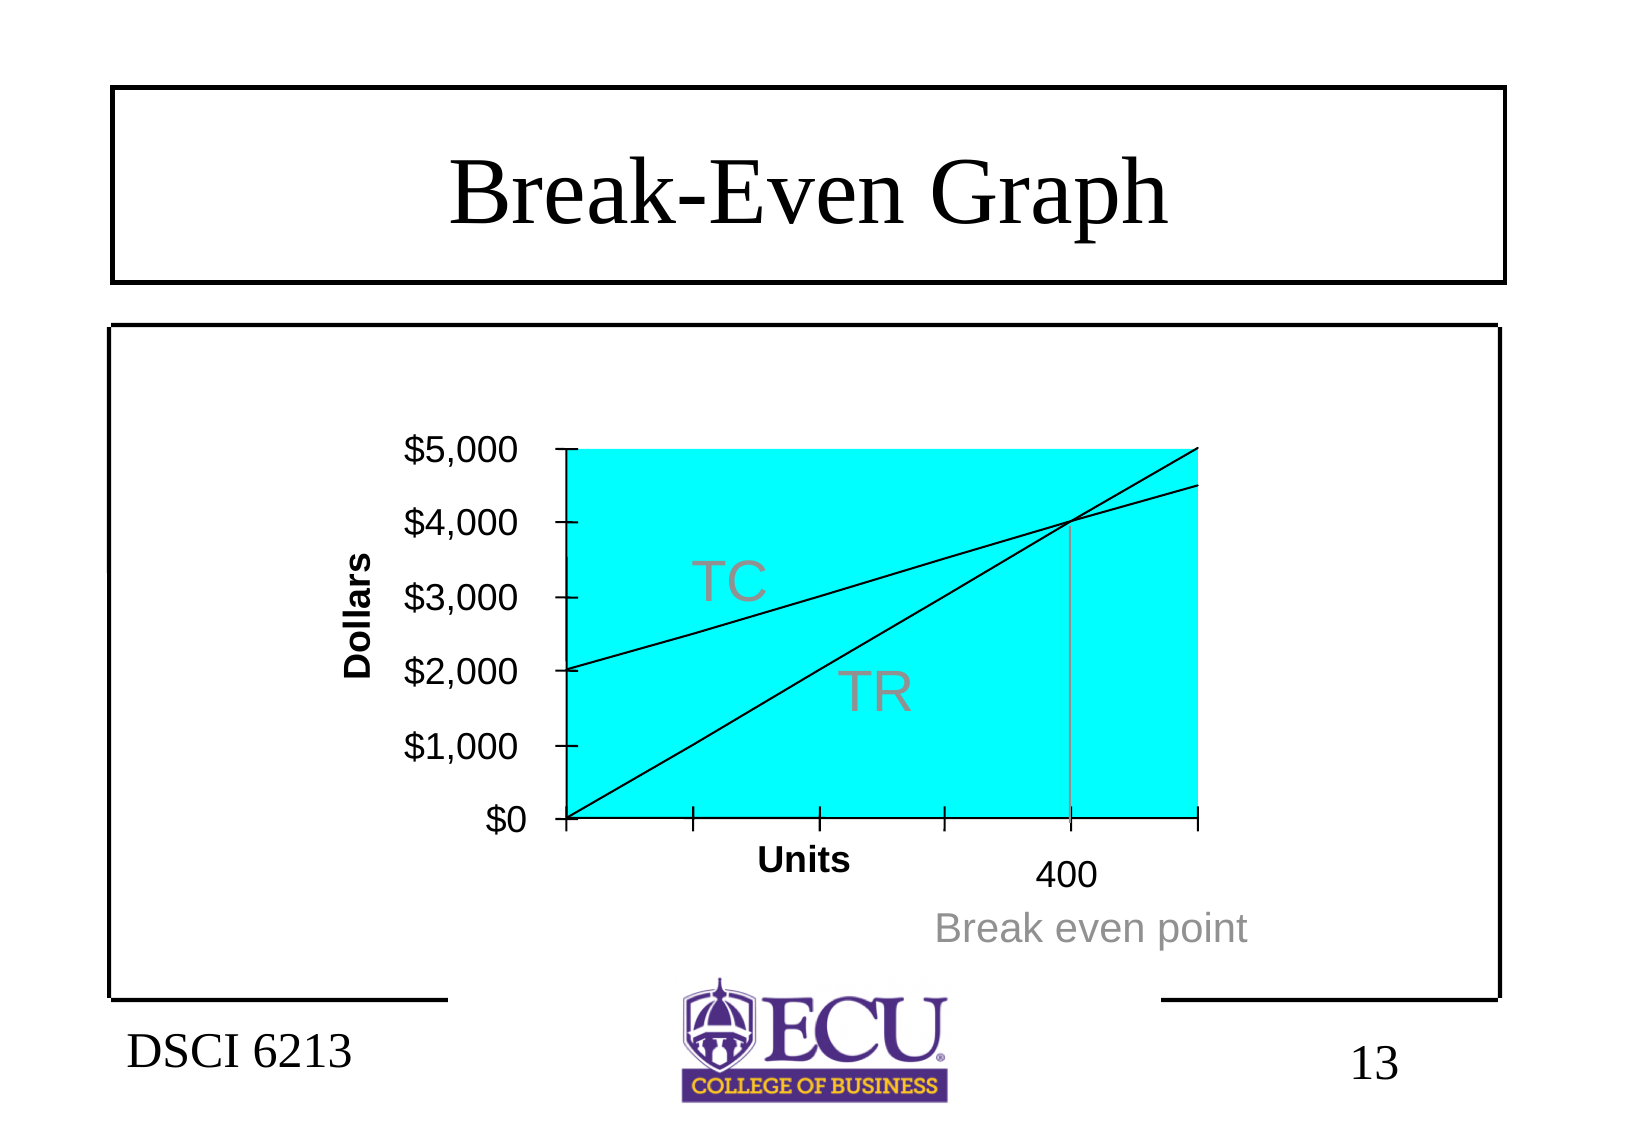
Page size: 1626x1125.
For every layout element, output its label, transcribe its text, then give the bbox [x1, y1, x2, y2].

text_box [566, 448, 1195, 668]
title Break-Even Graph [110, 85, 1507, 285]
text_box [570, 486, 1198, 819]
text_box $5,000 [404, 425, 519, 471]
text_box 400 [1035, 850, 1099, 893]
text_box TR [822, 646, 930, 731]
text_box [1082, 449, 1198, 517]
text_box $1,000 [404, 721, 519, 767]
text_box [567, 526, 1061, 816]
text_box Units [757, 835, 851, 881]
picture [674, 971, 952, 1124]
text_box $4,000 [404, 498, 519, 544]
text_box $3,000 [404, 573, 519, 619]
text_box TC [676, 535, 796, 621]
text_box [257, 374, 1338, 963]
text_box $0 [485, 795, 528, 841]
text_box $2,000 [404, 646, 519, 692]
text_box Break even point [919, 893, 1263, 958]
text_box Dollars [332, 553, 378, 681]
